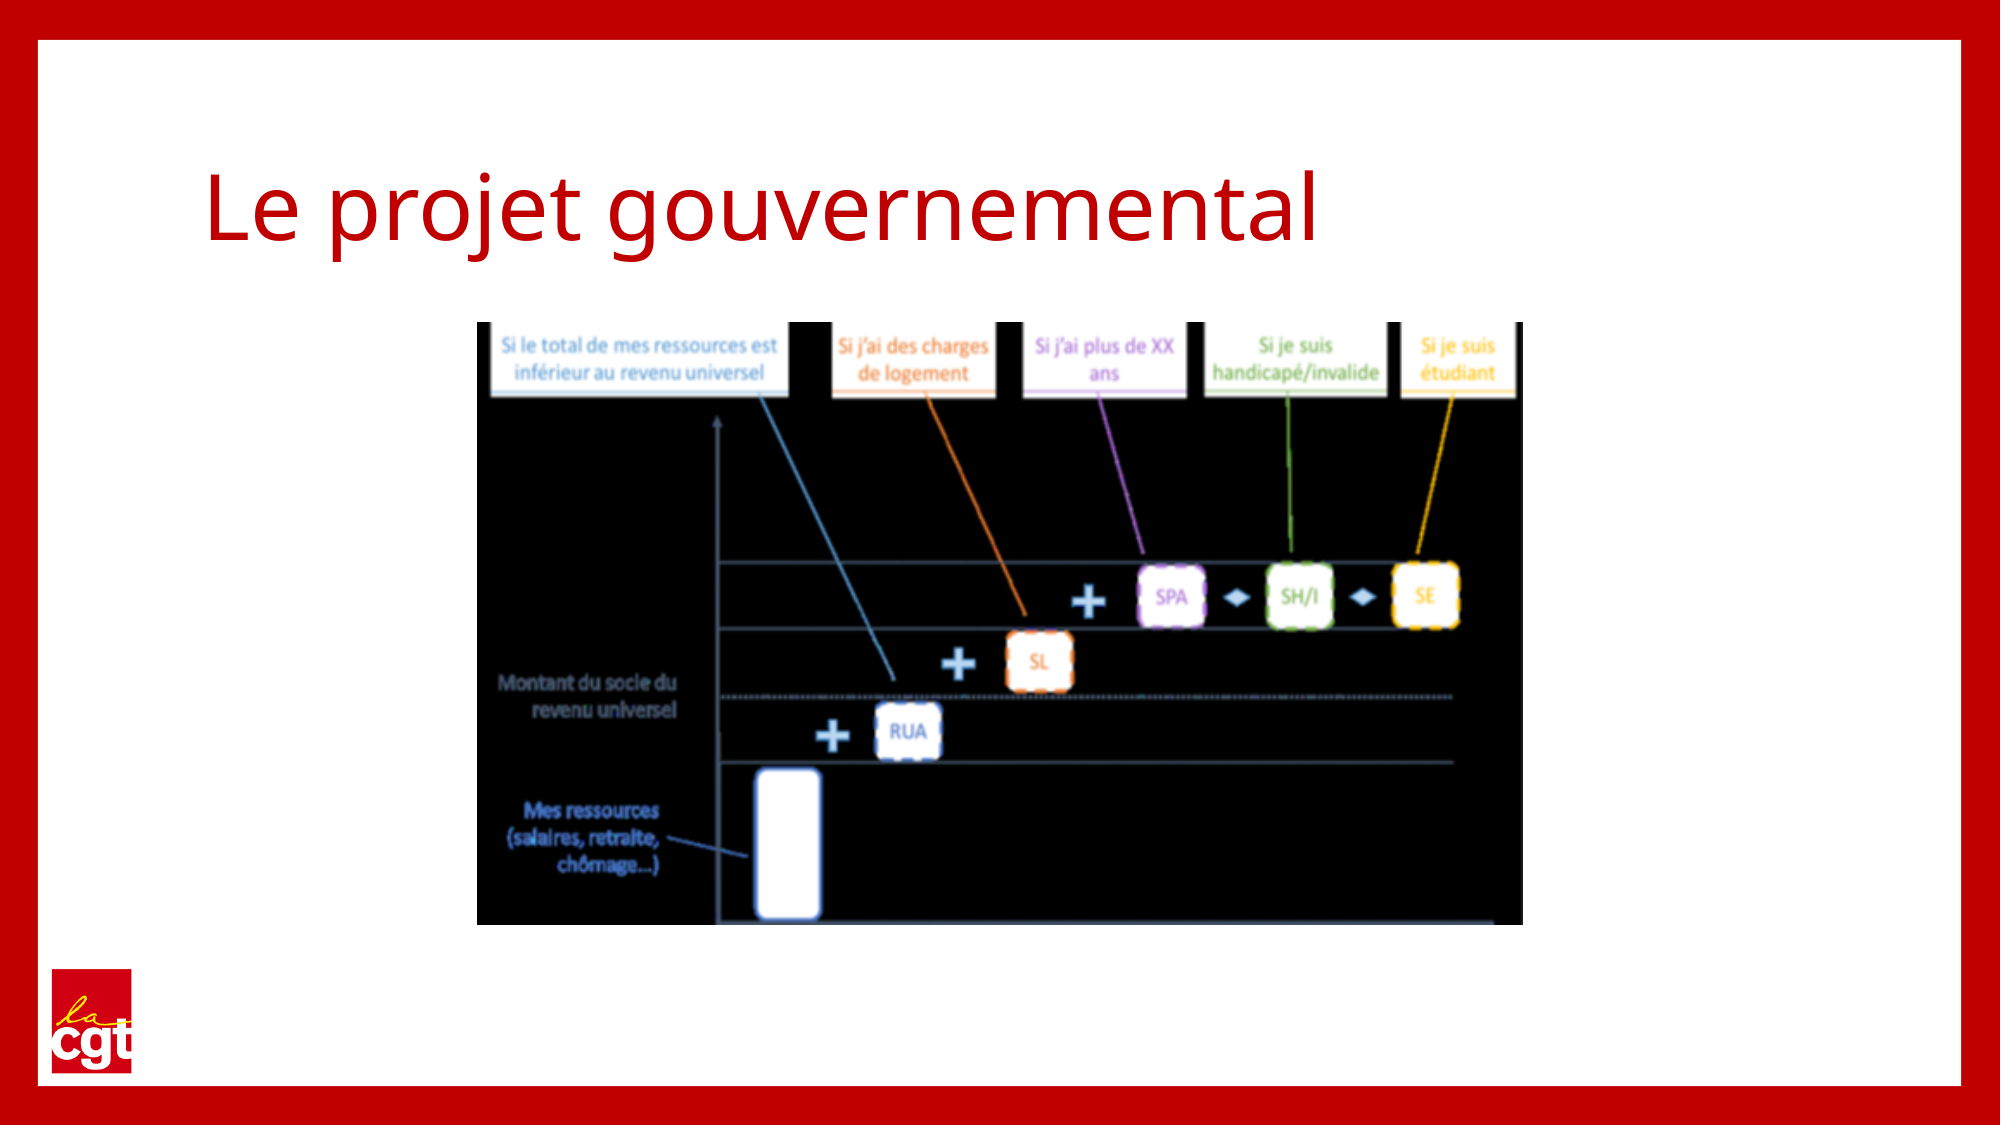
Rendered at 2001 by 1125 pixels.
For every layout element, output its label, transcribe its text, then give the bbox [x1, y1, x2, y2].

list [477, 322, 1523, 926]
title Le projet gouvernemental [187, 99, 1808, 323]
picture [49, 967, 134, 1075]
